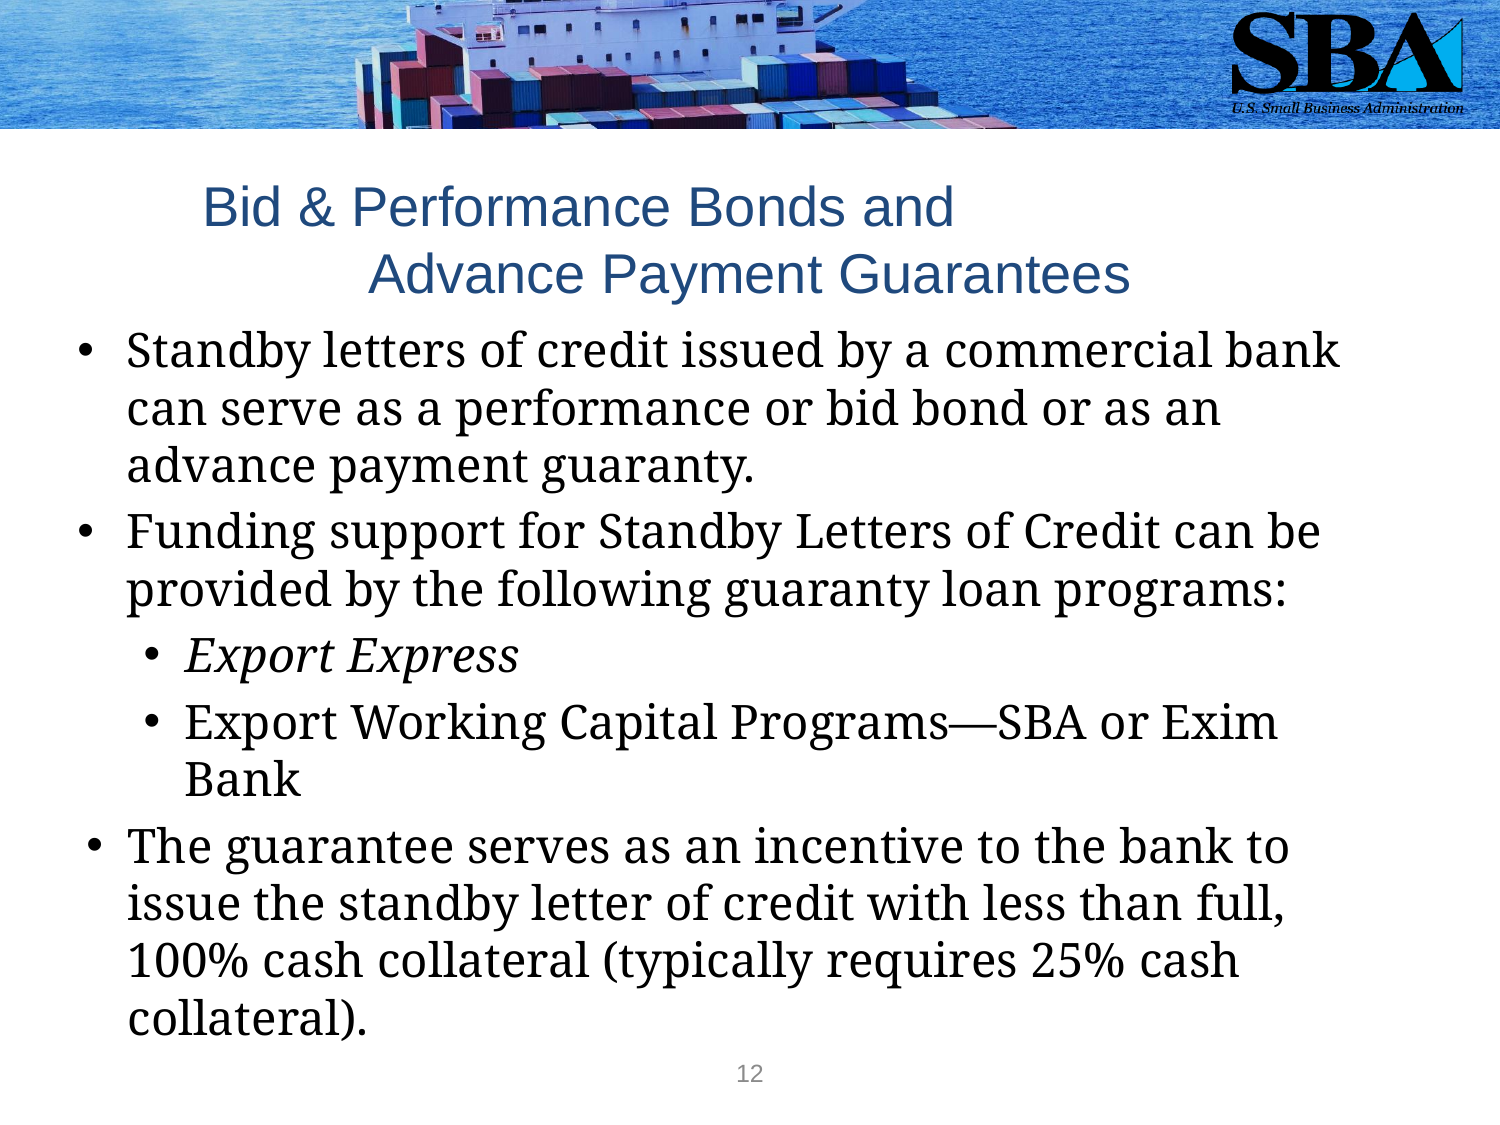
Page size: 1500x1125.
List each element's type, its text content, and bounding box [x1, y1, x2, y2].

slide_number 11 [575, 1055, 925, 1103]
picture [0, 0, 1500, 129]
list Standby letters of credit issued by a commercial bank can serve as a performance or bid bond or as an advance payment guaranty. Funding support for Standby Letters of Credit can be provided by the following guaranty loan programs: Export Express Export Working Capital Programs—SBA or Exim Bank The guarantee serves as an incentive to the bank to issue the standby letter of credit with less than full, 100% cash collateral (typically requires 25% cash collateral). [62, 312, 1413, 1055]
title Bid & Performance Bonds and Advance Payment Guarantees [75, 162, 1425, 313]
